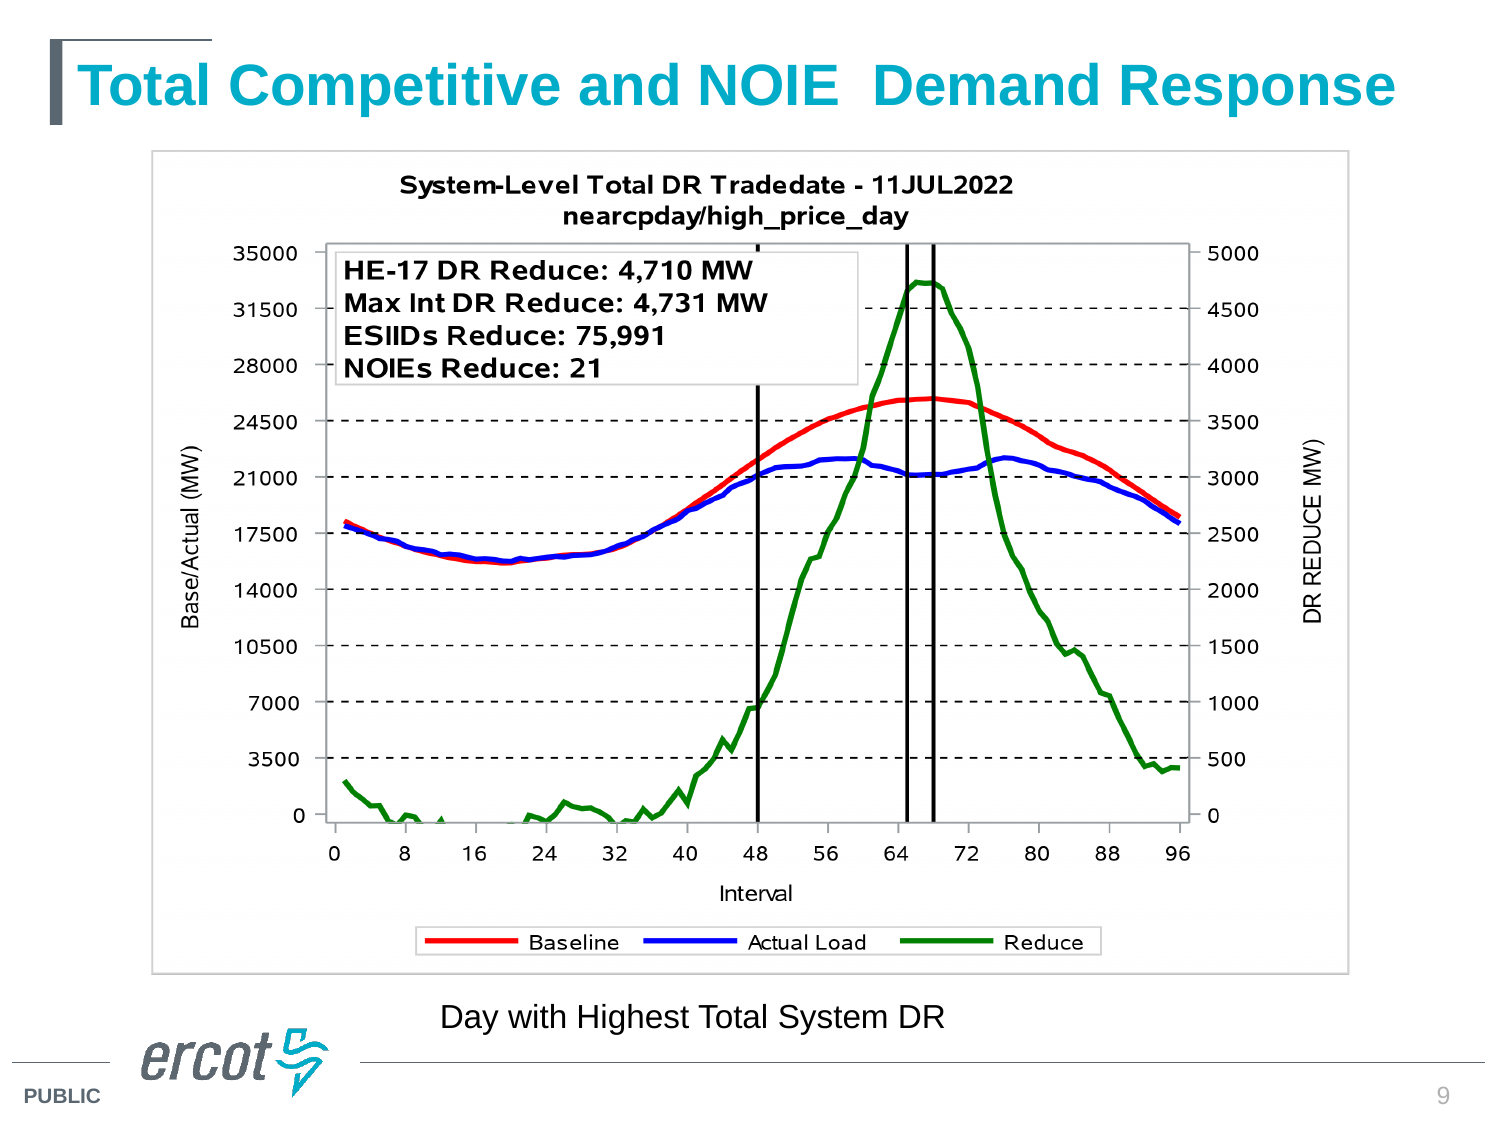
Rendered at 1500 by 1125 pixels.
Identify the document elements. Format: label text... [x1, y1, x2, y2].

text_box Day with Highest Total System DR [425, 987, 1063, 1043]
title Total Competitive and NOIE Demand Response [62, 39, 1450, 125]
slide_number 9 [1400, 1076, 1488, 1113]
picture [137, 1024, 332, 1100]
picture [149, 149, 1351, 976]
